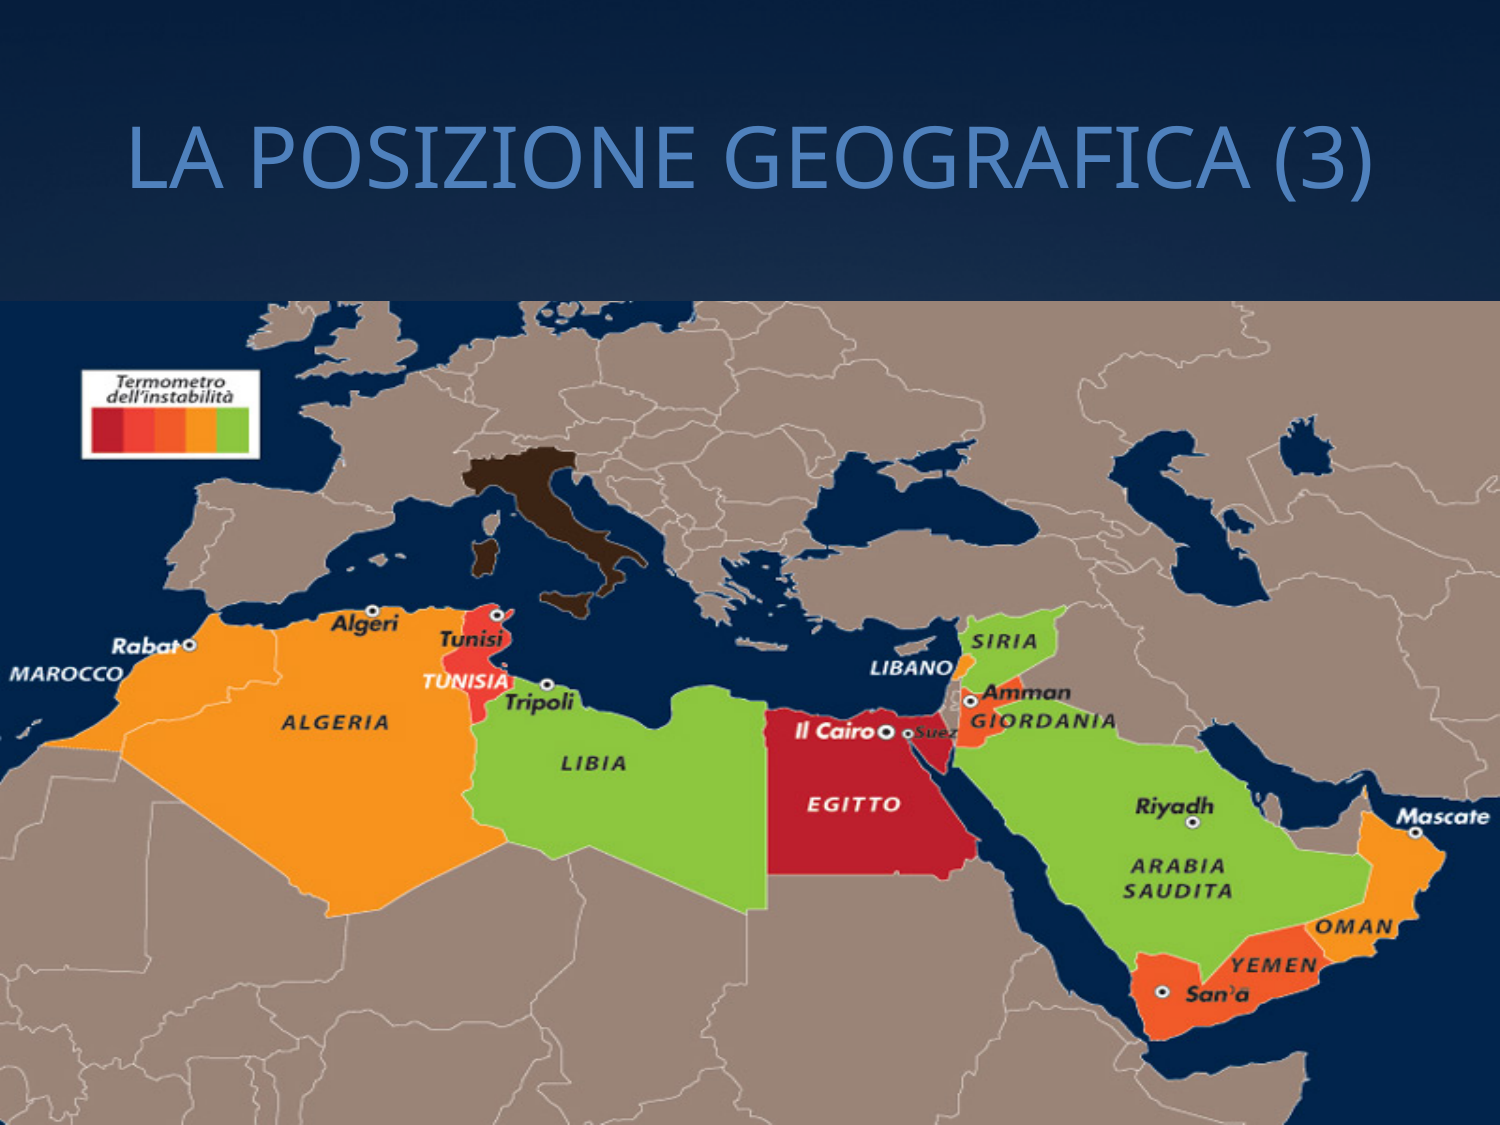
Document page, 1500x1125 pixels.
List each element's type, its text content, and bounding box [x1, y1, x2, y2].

title LA POSIZIONE GEOGRAFICA (3) [100, 95, 1400, 225]
picture [0, 300, 1500, 1125]
